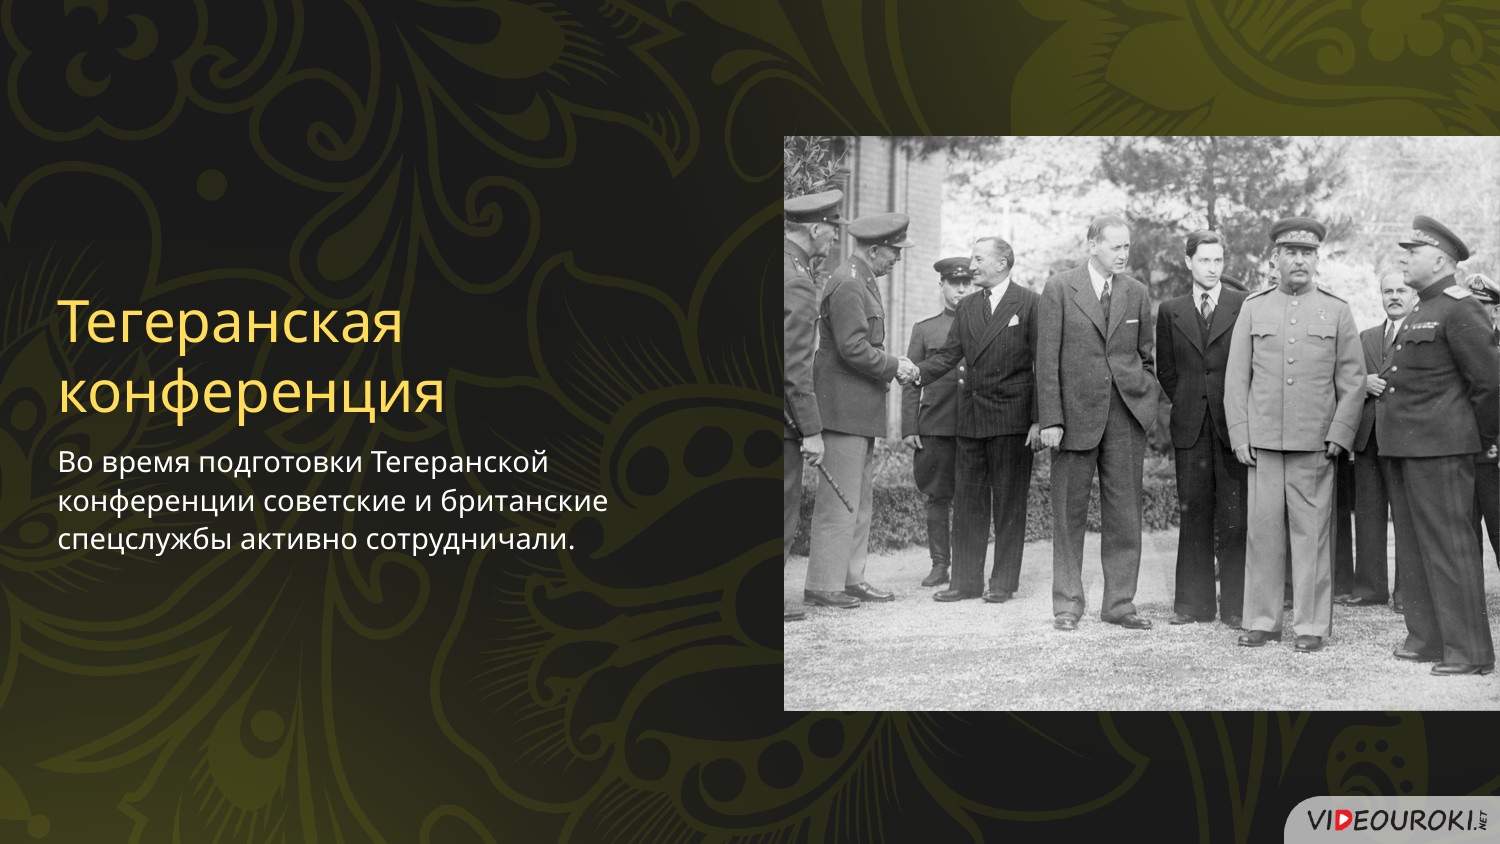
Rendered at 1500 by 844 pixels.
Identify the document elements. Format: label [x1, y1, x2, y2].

picture [0, 0, 1500, 844]
text_box [57, 284, 719, 557]
